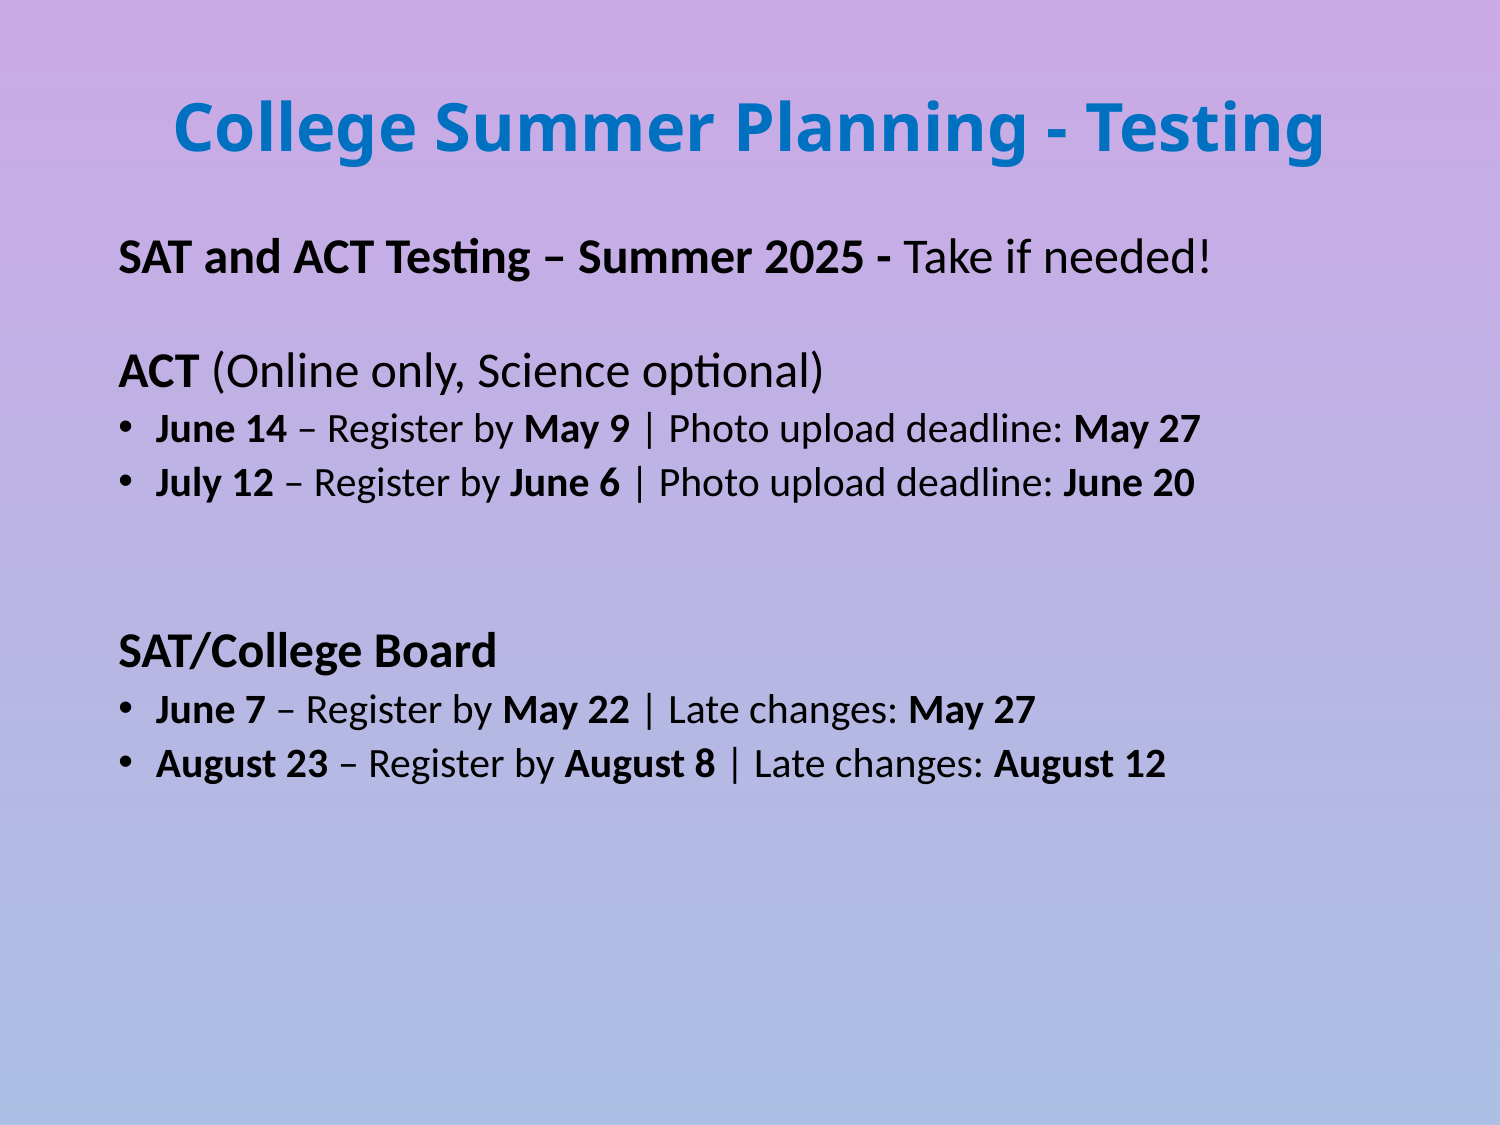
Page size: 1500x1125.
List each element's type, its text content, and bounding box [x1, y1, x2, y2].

list SAT and ACT Testing – Summer 2025 - Take if needed! ACT (Online only, Science optional) June 14 – Register by May 9 | Photo upload deadline: May 27 July 12 – Register by June 6 | Photo upload deadline: June 20 SAT/College Board June 7 – Register by May 22 | Late changes: May 27 August 23 – Register by August 8 | Late changes: August 12 [103, 211, 1424, 970]
title College Summer Planning - Testing [81, 54, 1419, 189]
